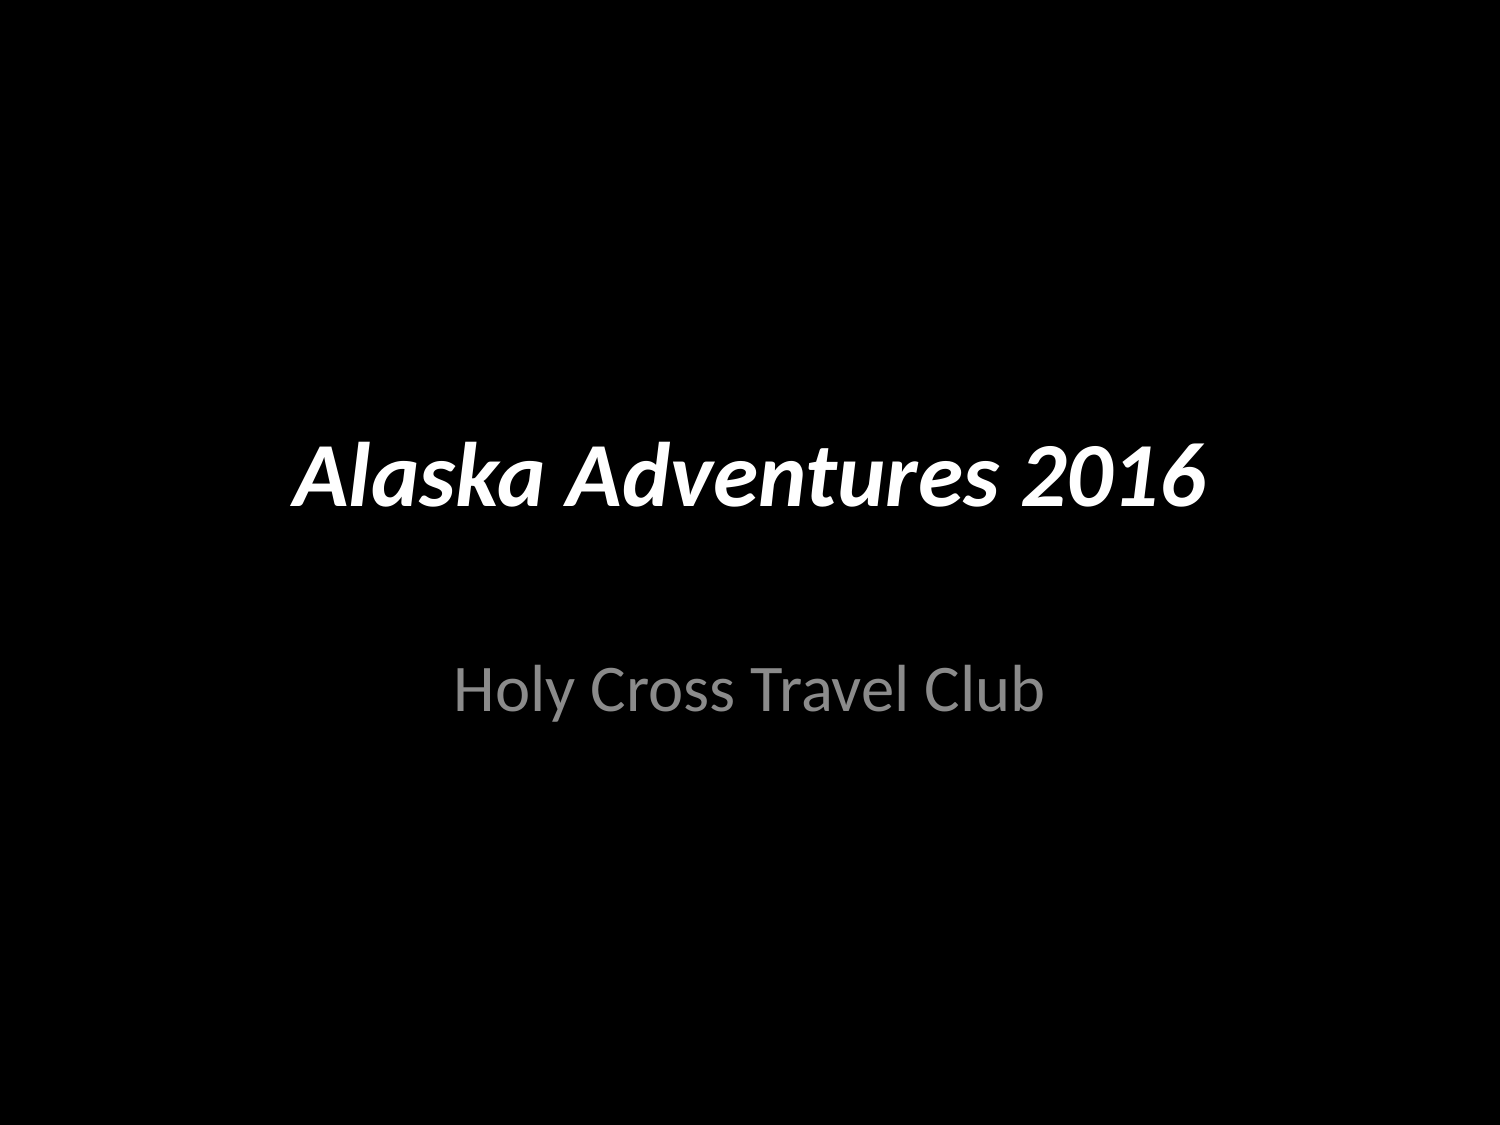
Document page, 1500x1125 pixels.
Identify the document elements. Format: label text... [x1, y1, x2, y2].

title Alaska Adventures 2016 [112, 349, 1388, 591]
subtitle Holy Cross Travel Club [225, 637, 1275, 925]
